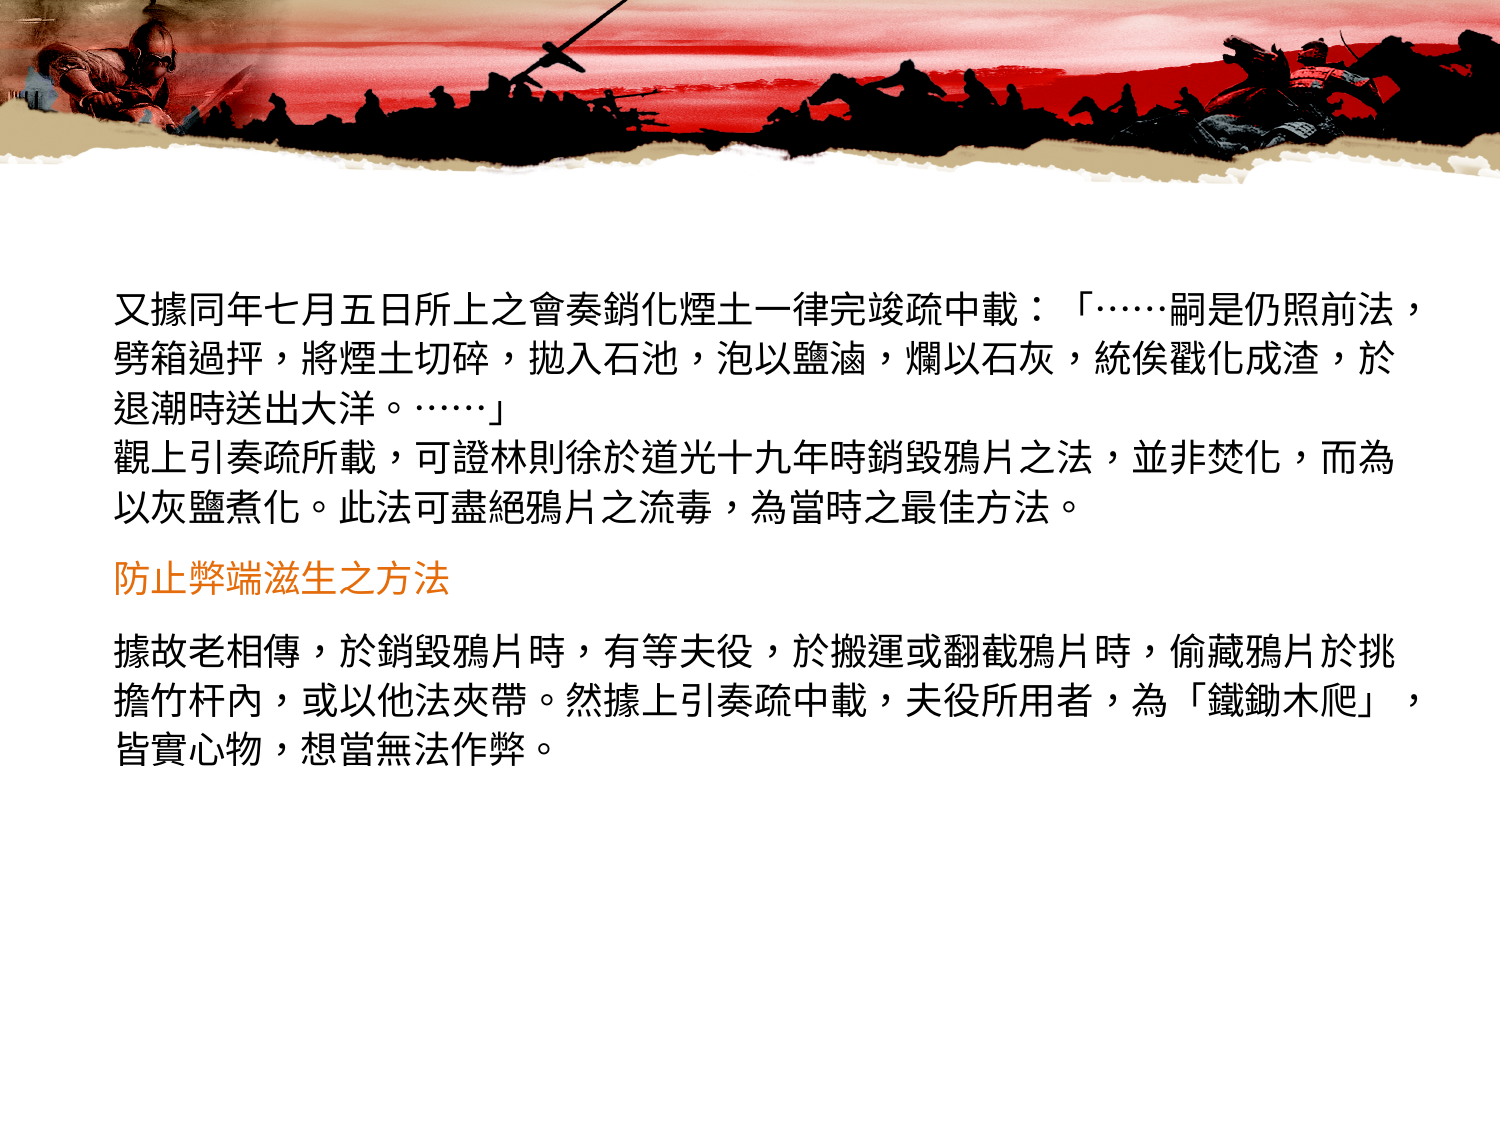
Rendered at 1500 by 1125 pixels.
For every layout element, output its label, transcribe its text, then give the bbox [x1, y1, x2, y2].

text_box 又據同年七月五日所上之會奏銷化煙土一律完竣疏中載：「……嗣是仍照前法，劈箱過抨，將煙土切碎，拋入石池，泡以鹽滷，爛以石灰，統俟戳化成渣，於退潮時送出大洋。……」 觀上引奏疏所載，可證林則徐於道光十九年時銷毀鴉片之法，並非焚化，而為以灰鹽煮化。此法可盡絕鴉片之流毒，為當時之最佳方法。 防止弊端滋生之方法 據故老相傳，於銷毀鴉片時，有等夫役，於搬運或翻截鴉片時，偷藏鴉片於挑擔竹杆內，或以他法夾帶。然據上引奏疏中載，夫役所用者，為「鐵鋤木爬」，皆實心物，想當無法作弊。 [98, 273, 1411, 779]
picture [0, 0, 1500, 199]
